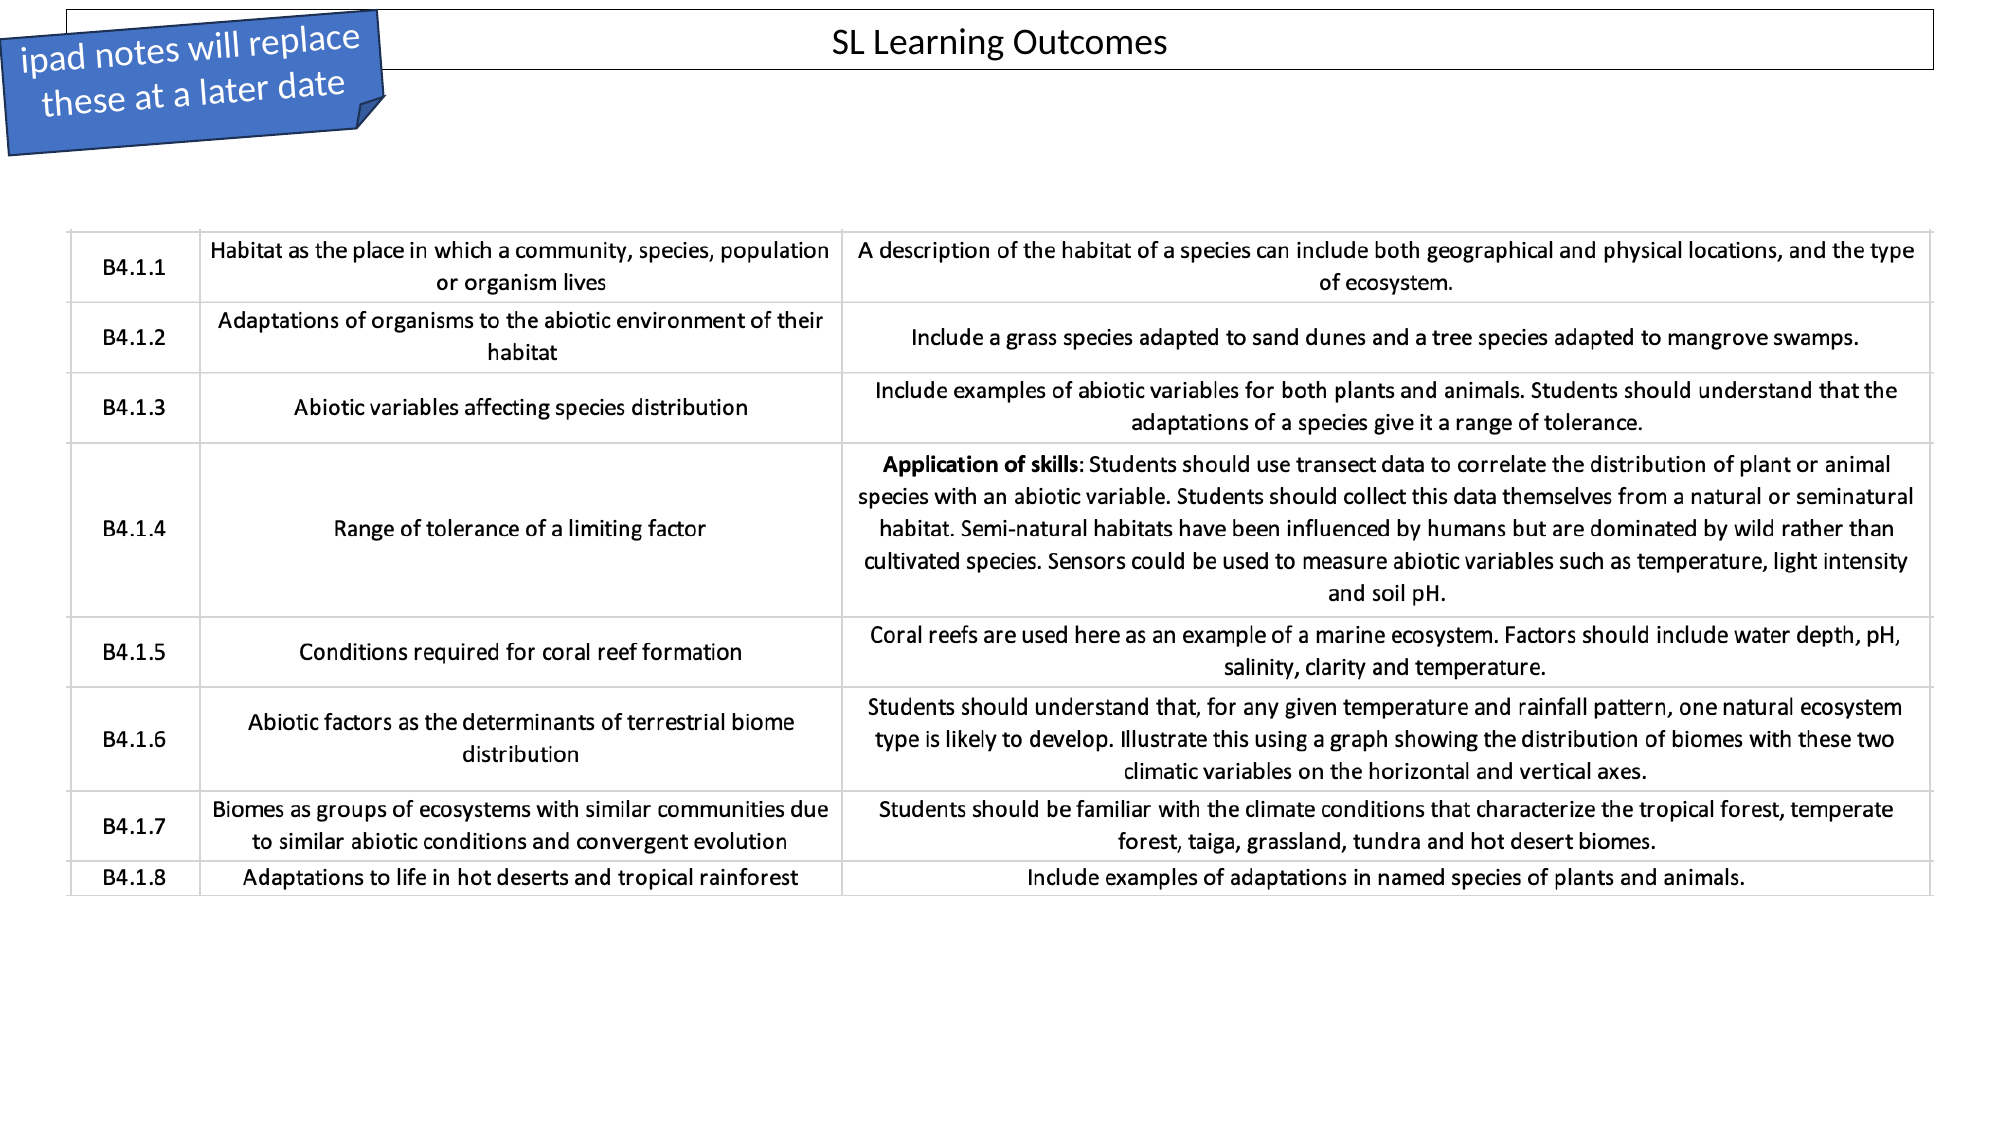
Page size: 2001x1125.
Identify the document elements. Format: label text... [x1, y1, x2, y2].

text_box SL Learning Outcomes [66, 9, 363, 33]
picture [66, 229, 1934, 896]
text_box SL Learning Outcomes [378, 9, 1934, 70]
text_box ipad notes will replace these at a later date [0, 8, 387, 157]
